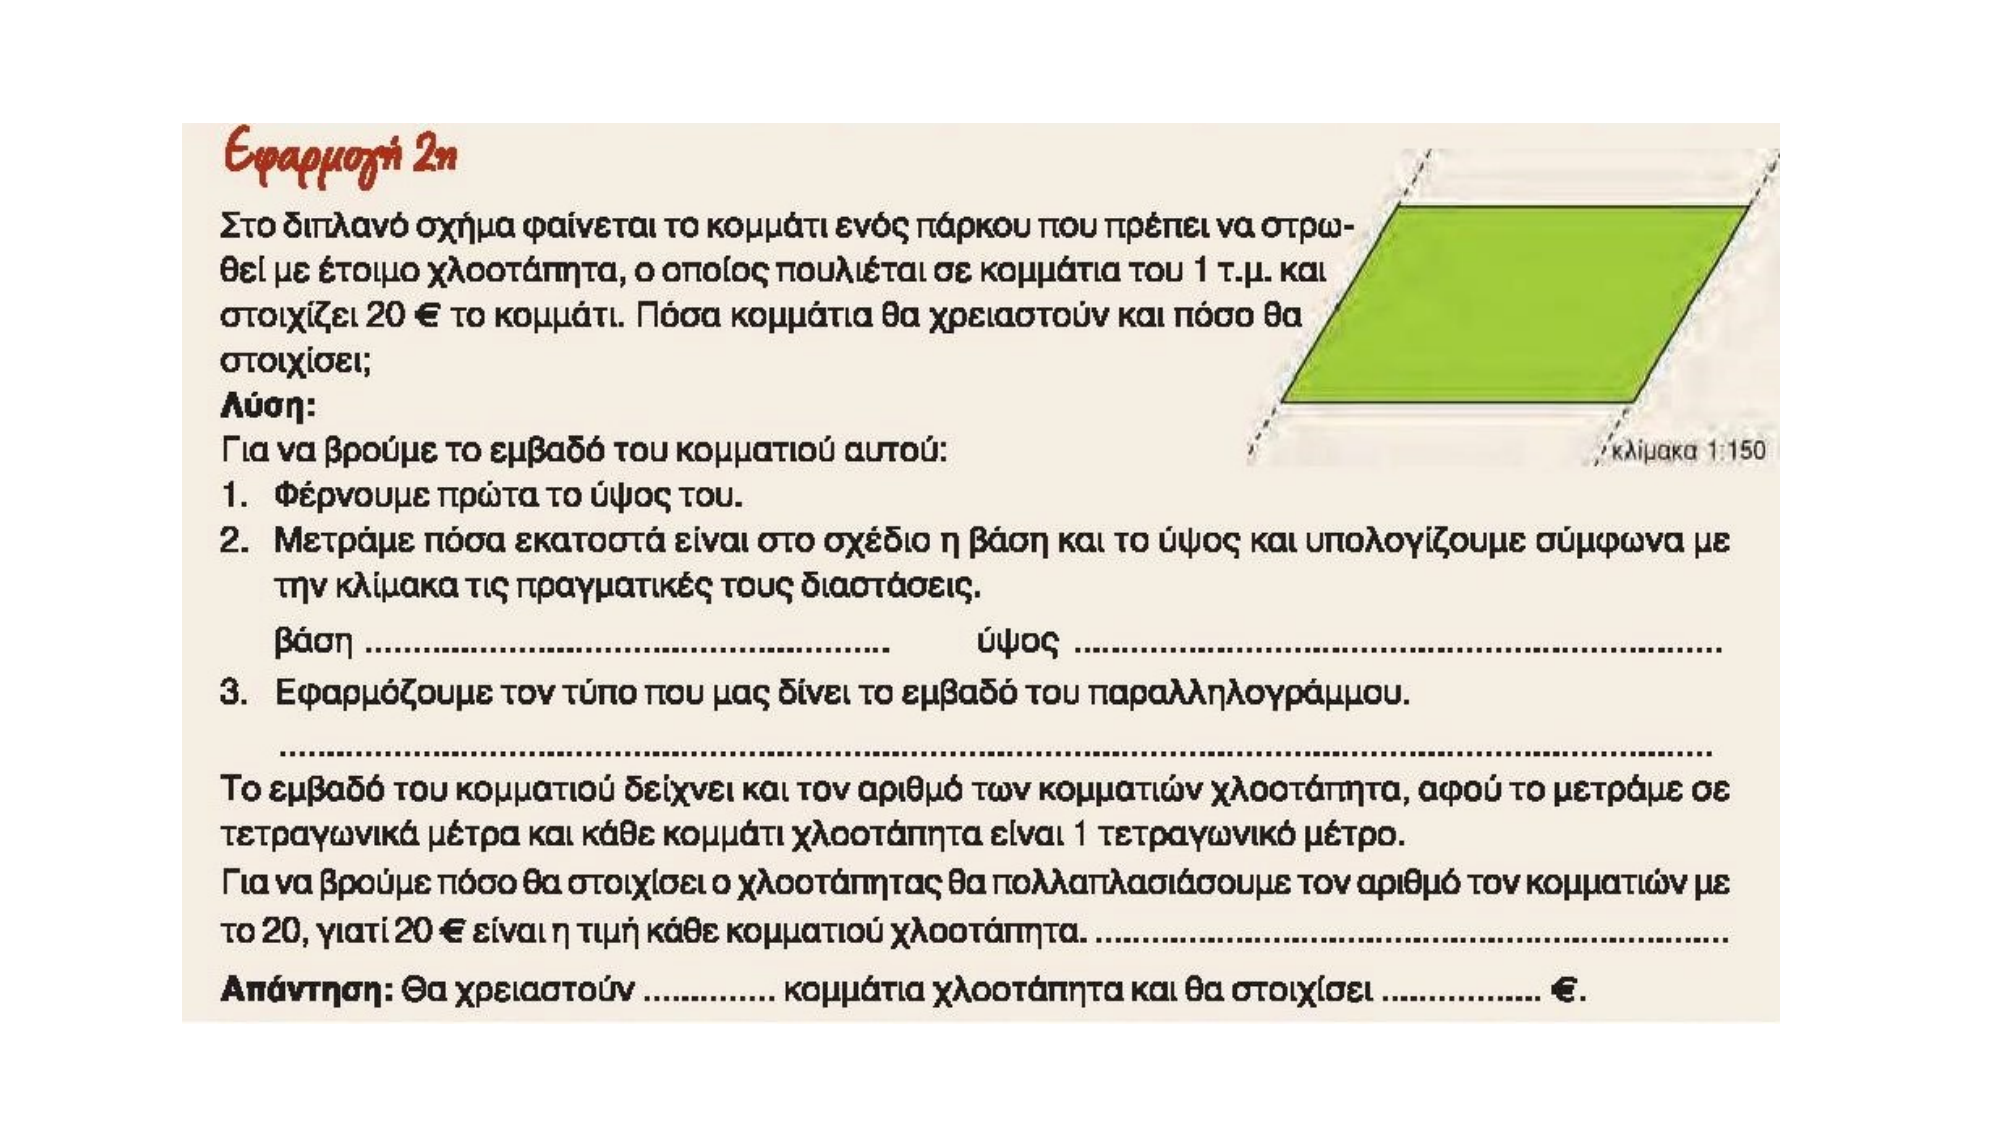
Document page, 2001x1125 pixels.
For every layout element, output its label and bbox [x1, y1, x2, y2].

picture [182, 123, 1780, 1024]
